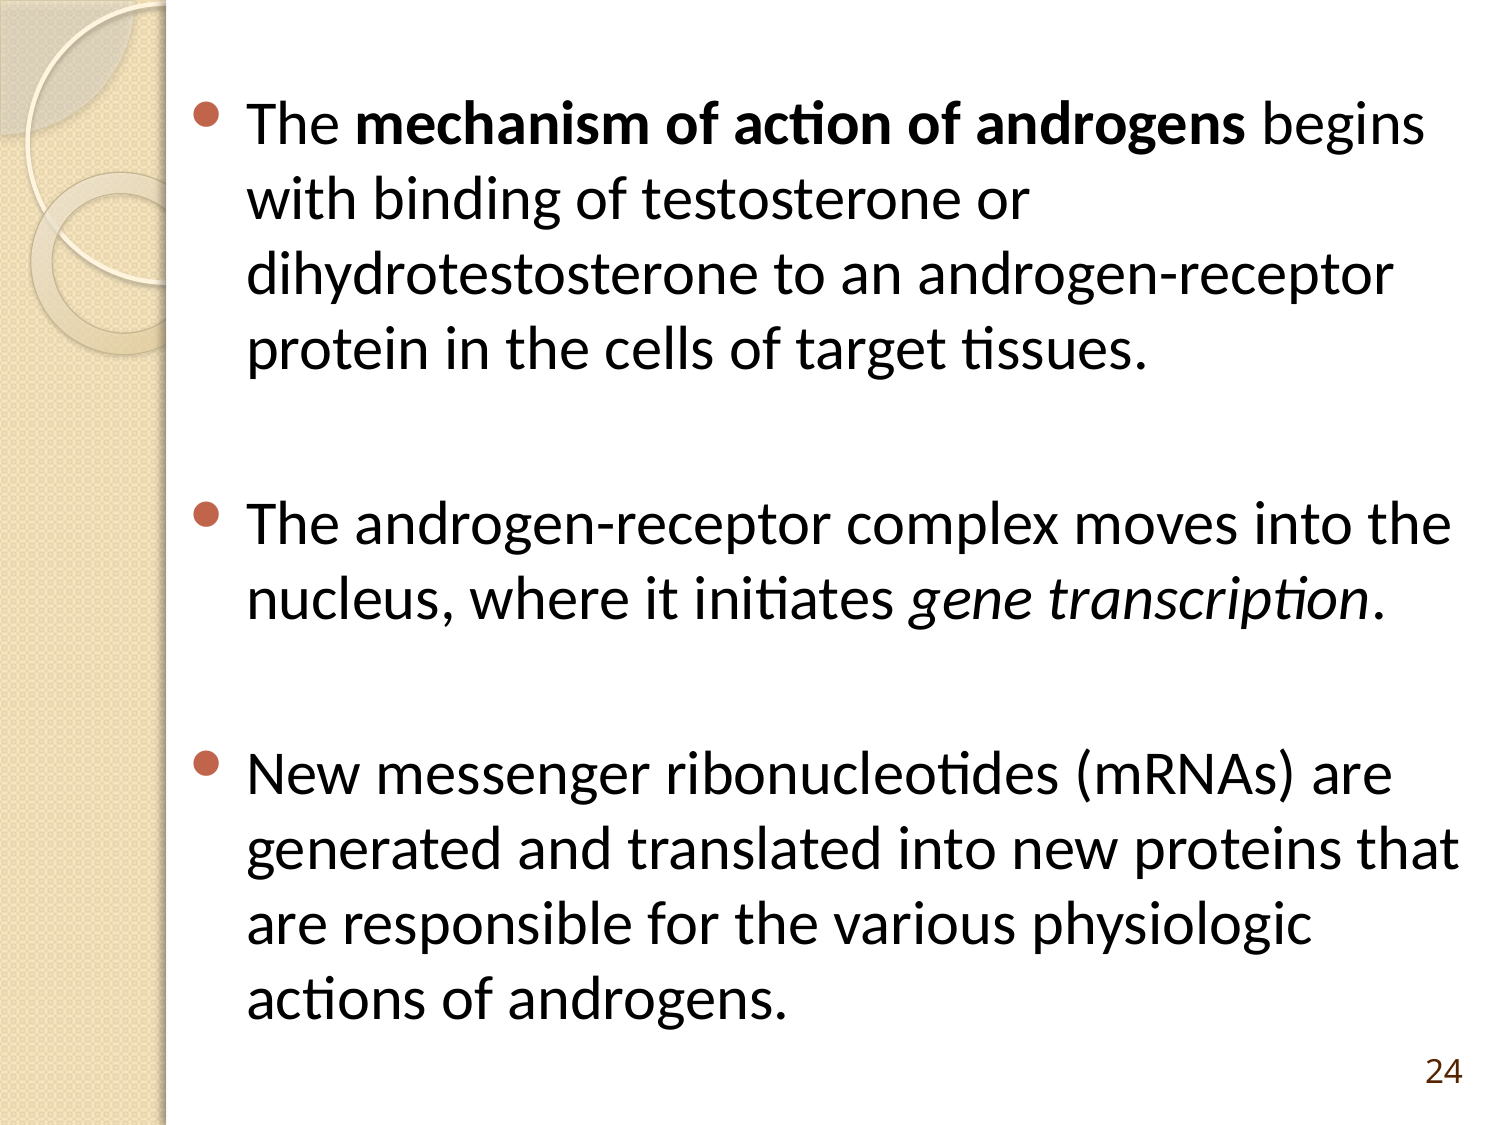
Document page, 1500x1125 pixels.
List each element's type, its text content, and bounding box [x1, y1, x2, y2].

slide_number 24 [1400, 1025, 1488, 1104]
list The mechanism of action of androgens begins with binding of testosterone or dihydrotestosterone to an androgen-receptor protein in the cells of target tissues. The androgen-receptor complex moves into the nucleus, where it initiates gene transcription. New messenger ribonucleotides (mRNAs) are generated and translated into new proteins that are responsible for the various physiologic actions of androgens. [174, 75, 1488, 1125]
